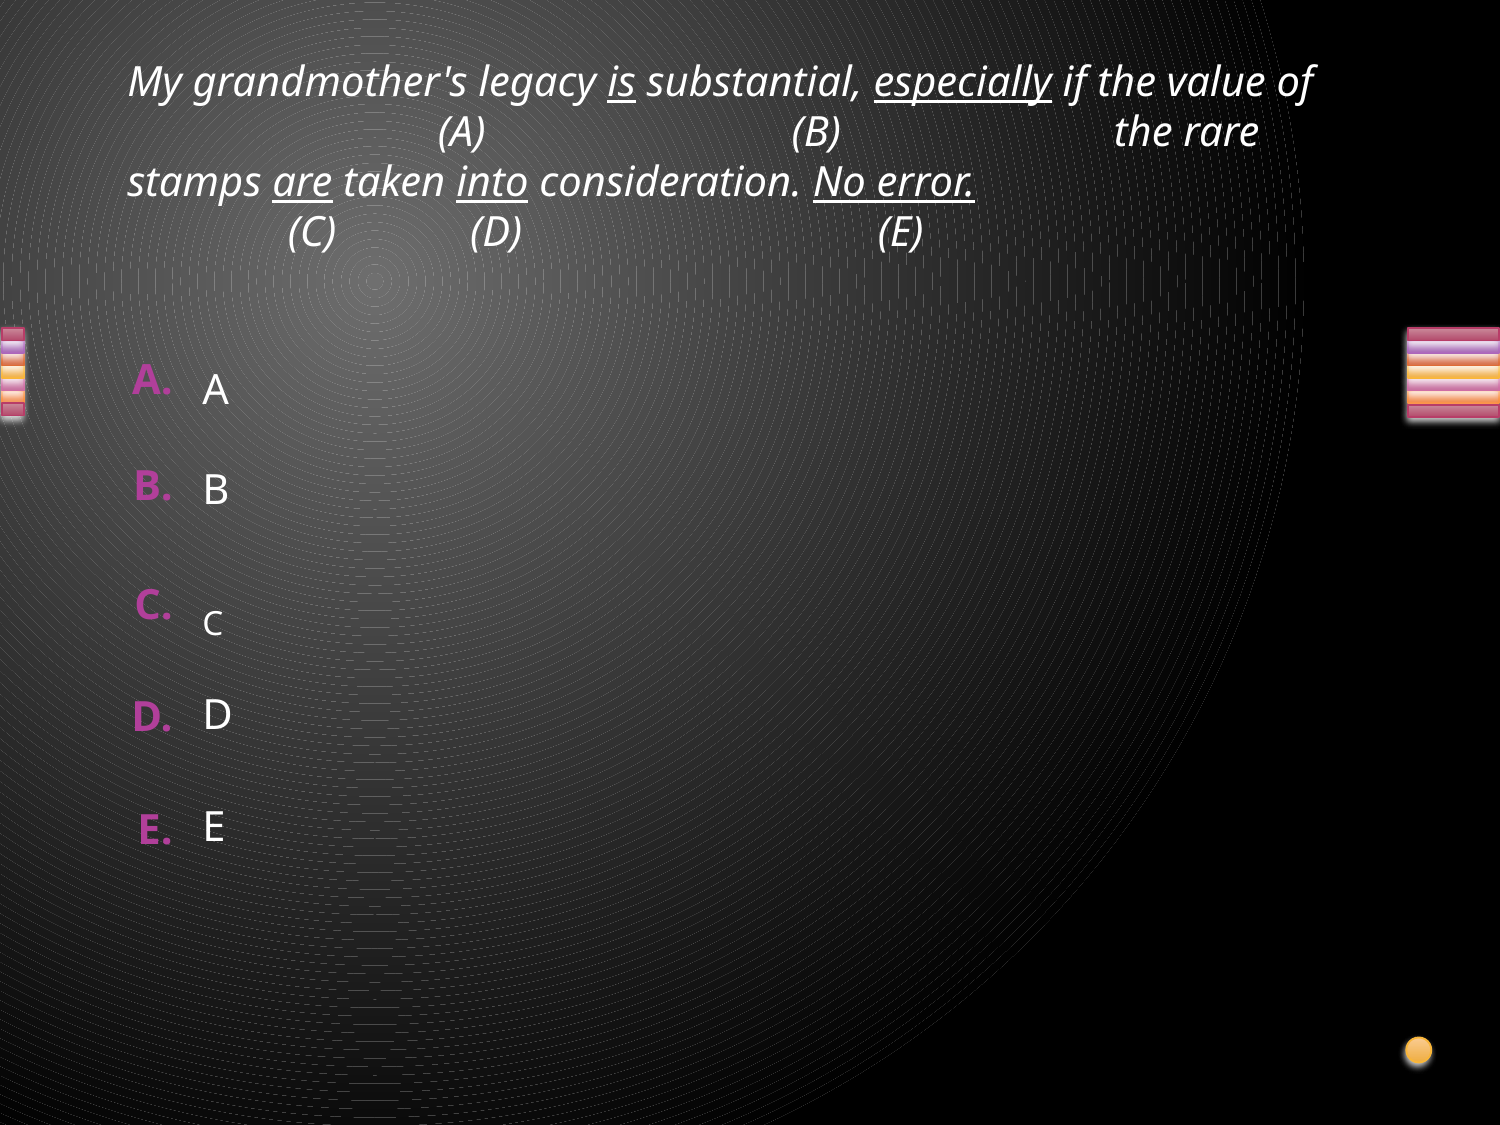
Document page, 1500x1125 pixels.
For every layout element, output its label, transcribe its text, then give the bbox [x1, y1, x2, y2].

title My grandmother's legacy is substantial, especially if the value of (A) (B) the rare stamps are taken into consideration. No error. (C) (D) (E) [112, 37, 1375, 263]
list A [187, 350, 1350, 425]
list B [187, 450, 1350, 525]
list D [187, 675, 1350, 750]
list C [187, 563, 1350, 651]
list E [187, 787, 1350, 863]
